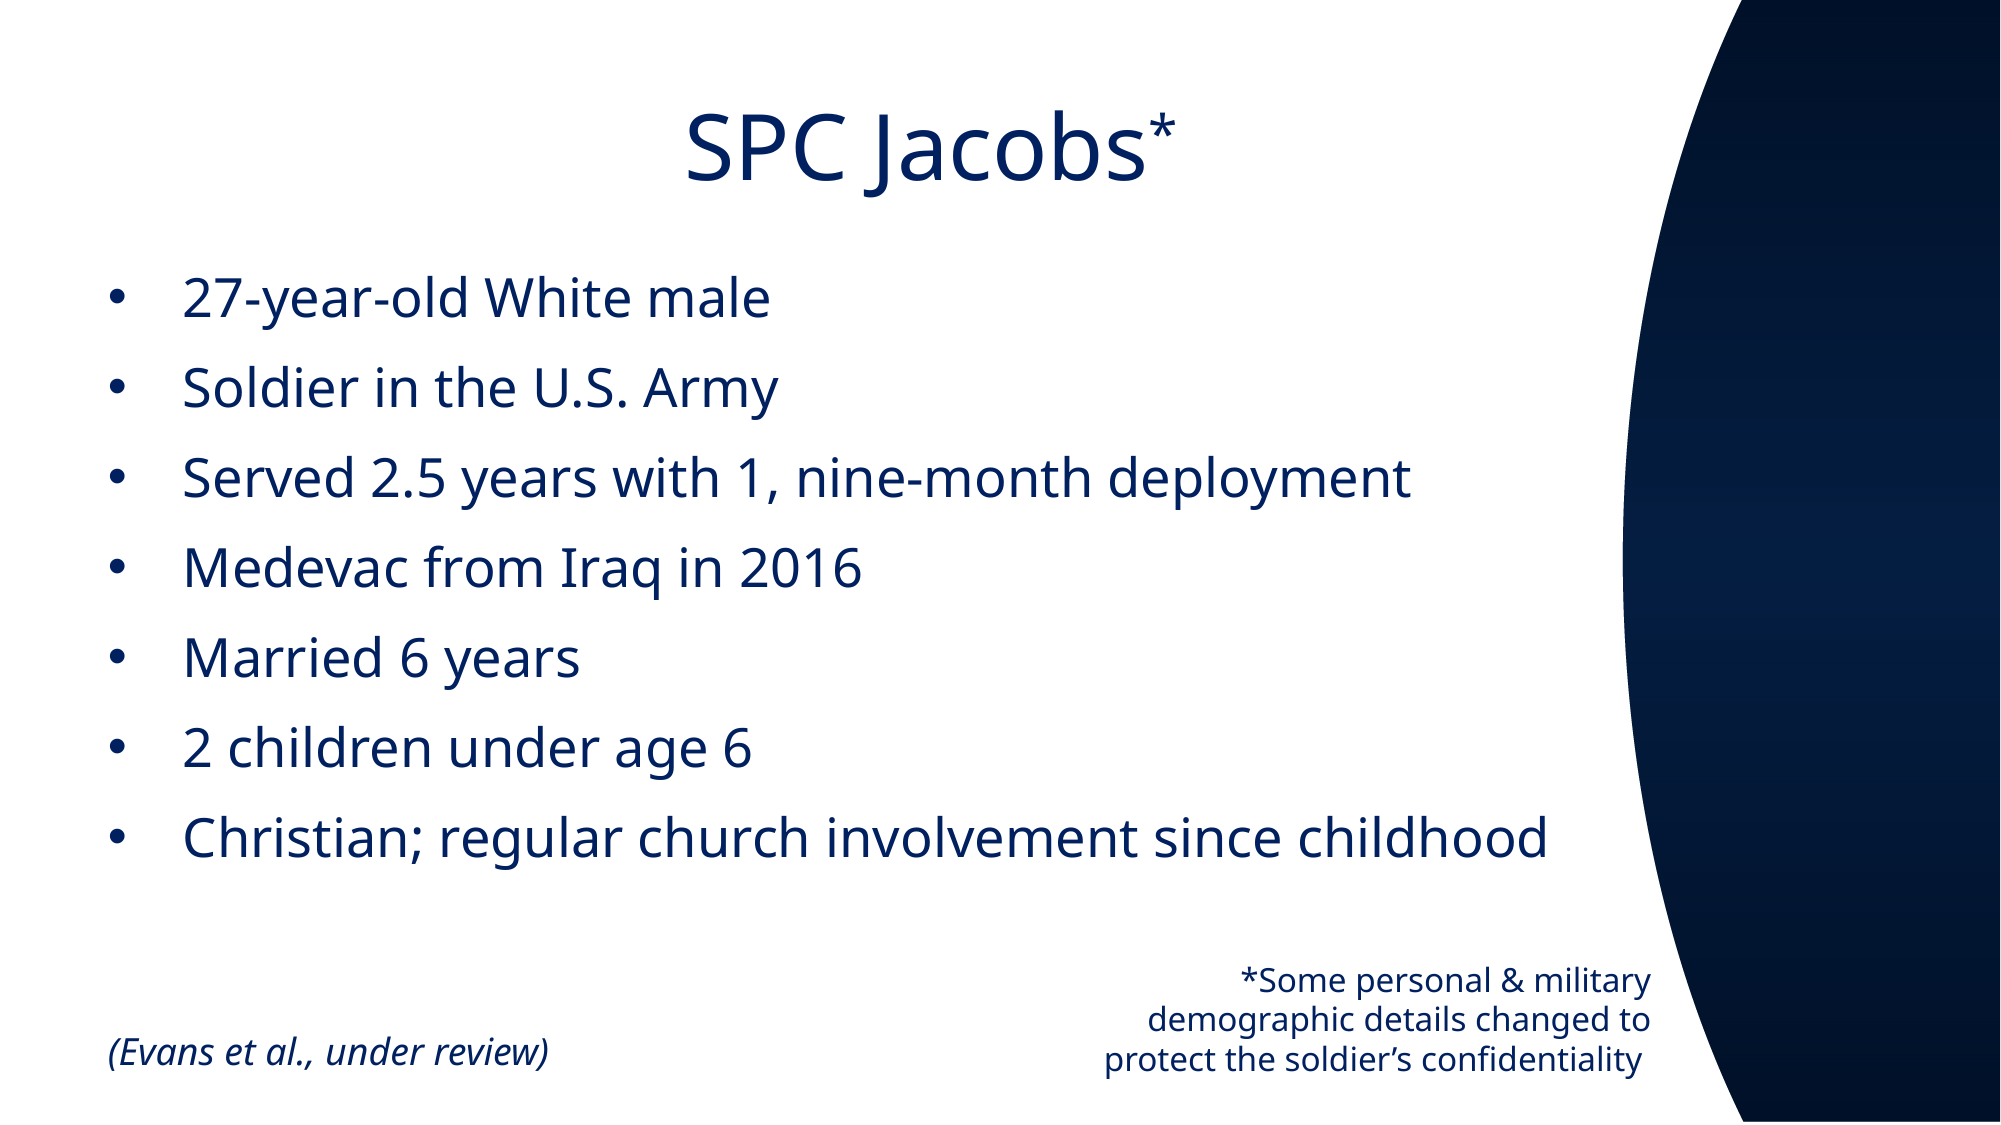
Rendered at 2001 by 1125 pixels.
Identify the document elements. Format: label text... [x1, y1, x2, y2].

list 27-year-old White male Soldier in the U.S. Army Served 2.5 years with 1, nine-month deployment Medevac from Iraq in 2016 Married 6 years 2 children under age 6 Christian; regular church involvement since childhood (Evans et al., under review) [93, 256, 1867, 1034]
picture [0, 0, 2001, 1125]
title SPC Jacobs* [118, 94, 1744, 211]
text_box *Some personal & military demographic details changed to protect the soldier’s confidentiality [1057, 951, 1667, 1086]
